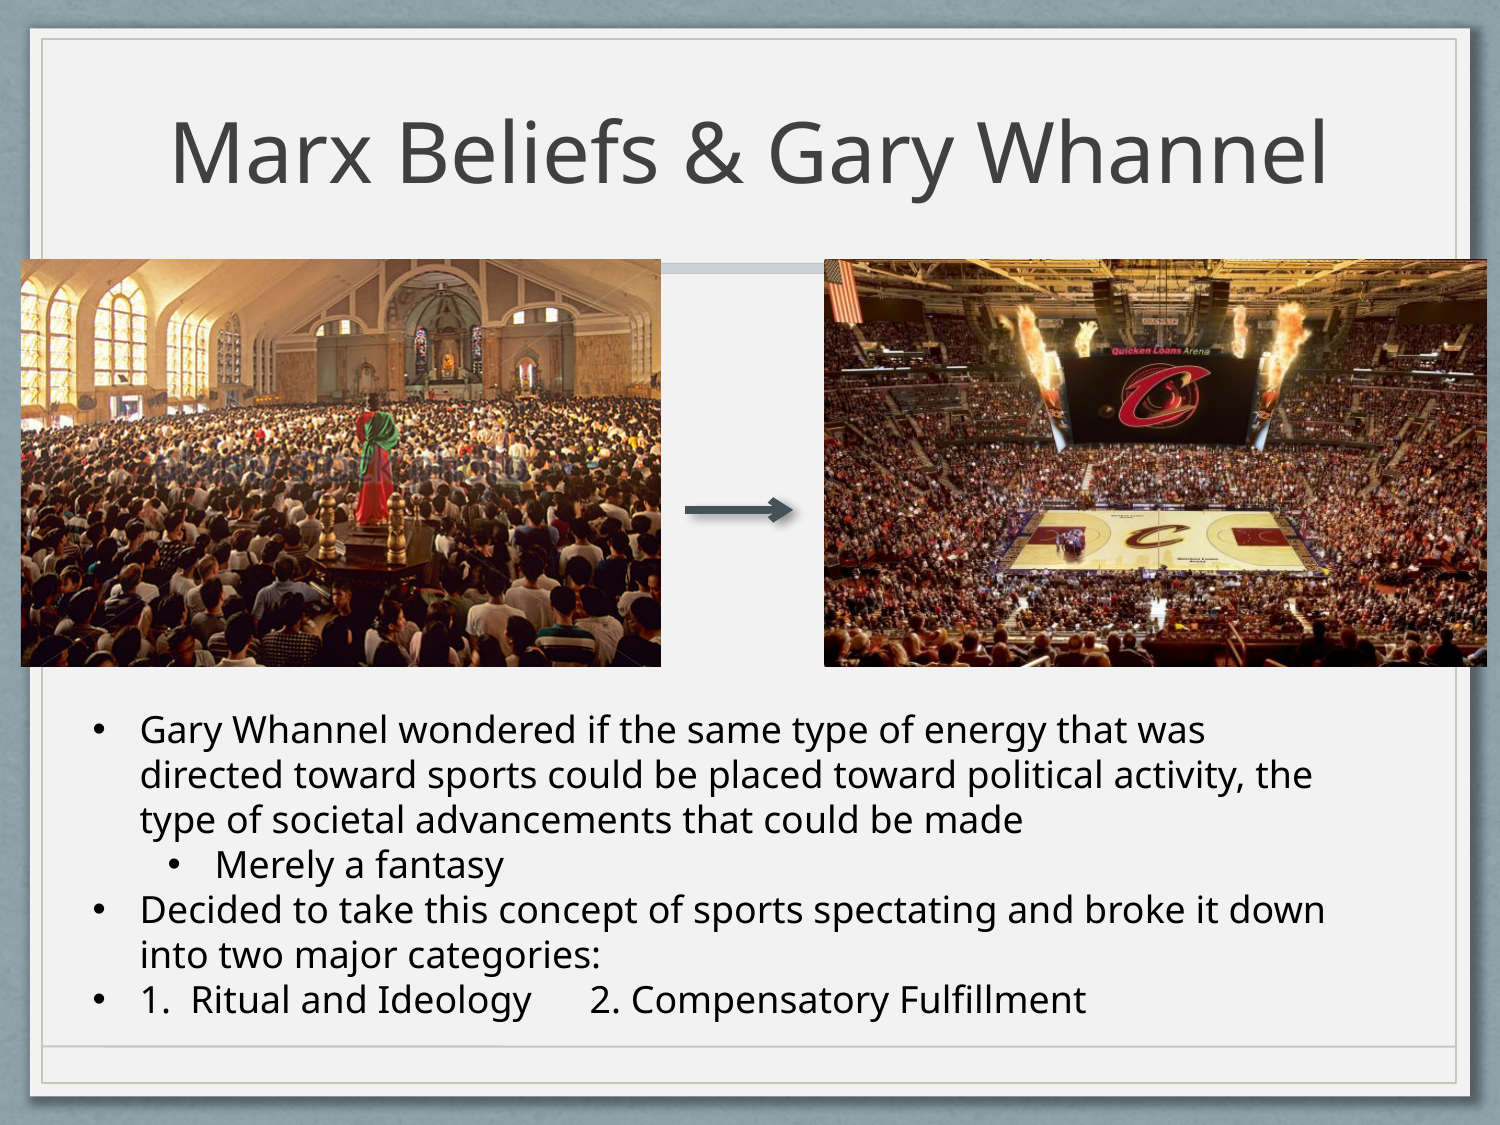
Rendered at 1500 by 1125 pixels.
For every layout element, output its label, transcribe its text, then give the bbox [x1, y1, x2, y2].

text_box Gary Whannel wondered if the same type of energy that was directed toward sports could be placed toward political activity, the type of societal advancements that could be made Merely a fantasy Decided to take this concept of sports spectating and broke it down into two major categories: 1. Ritual and Ideology 2. Compensatory Fulfillment [77, 698, 1353, 1118]
picture [20, 259, 662, 668]
picture [823, 259, 1487, 668]
title Marx Beliefs & Gary Whannel [147, 40, 1353, 260]
